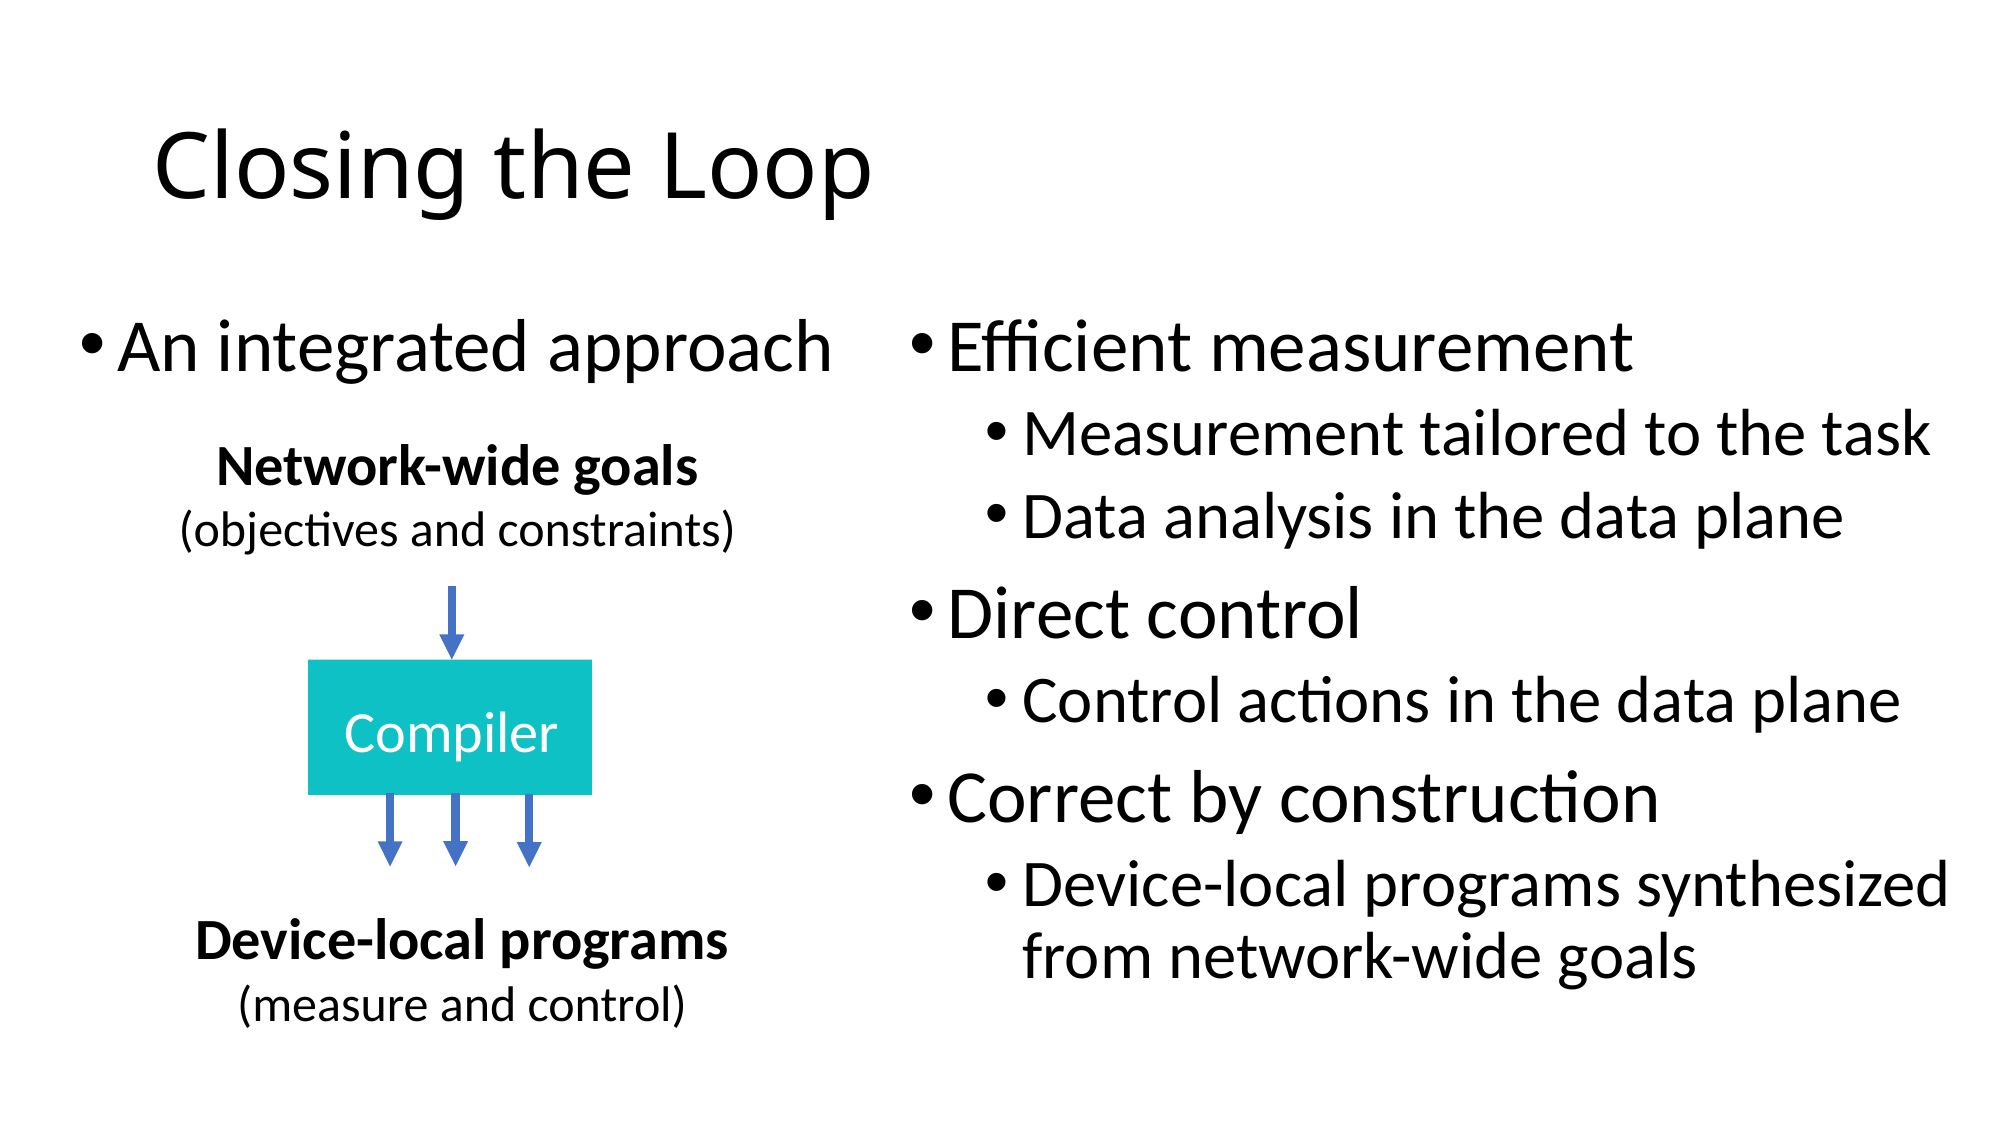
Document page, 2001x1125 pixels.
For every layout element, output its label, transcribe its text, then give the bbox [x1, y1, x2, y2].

text_box [307, 658, 593, 796]
list Efficient measurement Measurement tailored to the task Data analysis in the data plane Direct control Control actions in the data plane Correct by construction Device-local programs synthesized from network-wide goals [895, 299, 1979, 1041]
list An integrated approach [64, 299, 895, 493]
text_box Device-local programs (measure and control) [180, 894, 744, 1039]
title Closing the Loop [137, 59, 1863, 278]
text_box Network-wide goals (objectives and constraints) [137, 419, 778, 565]
text_box Compiler [329, 686, 578, 772]
